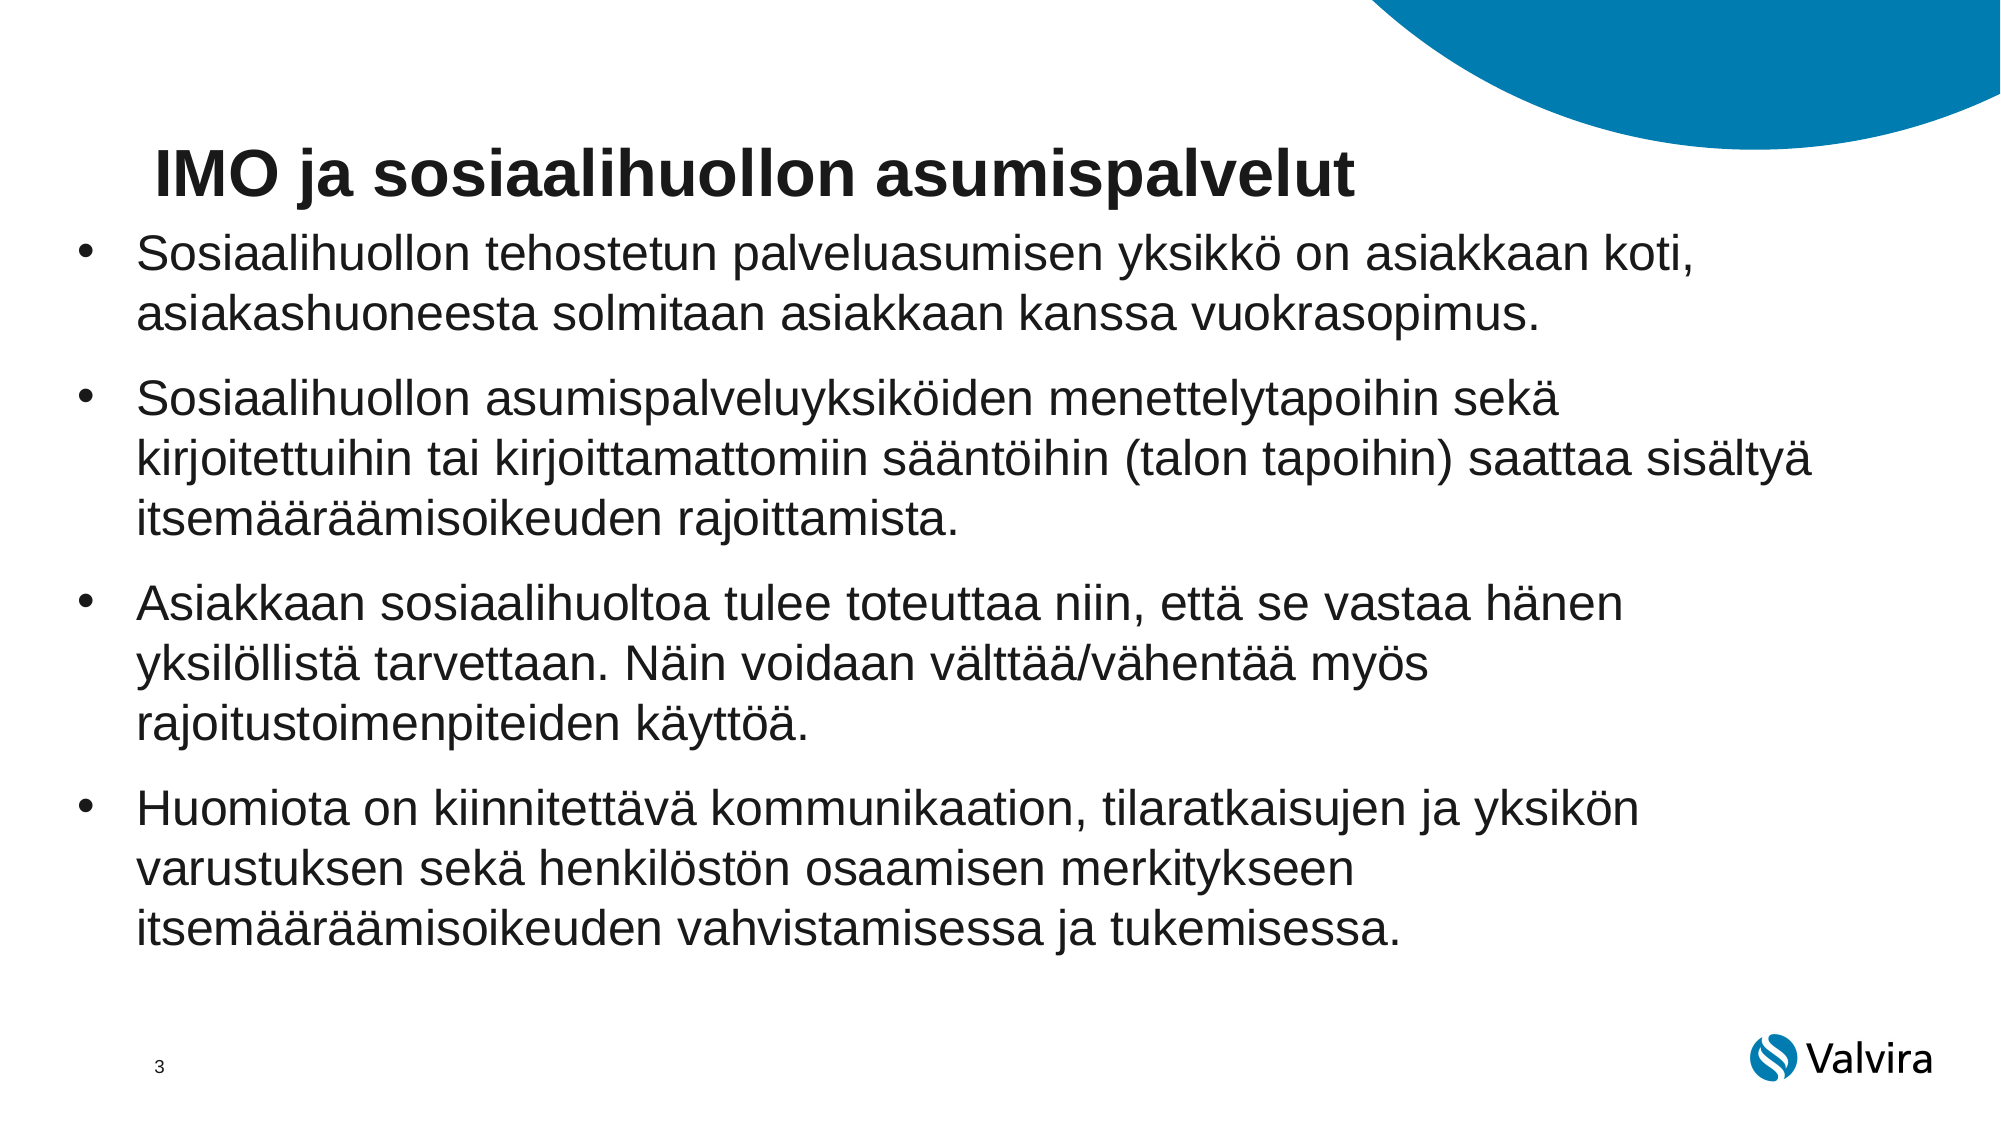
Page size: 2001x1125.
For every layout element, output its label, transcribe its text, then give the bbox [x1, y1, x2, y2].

slide_number 3 [154, 1042, 209, 1089]
picture [1726, 1010, 1955, 1105]
title IMO ja sosiaalihuollon asumispalvelut [154, 36, 1823, 135]
list Sosiaalihuollon tehostetun palveluasumisen yksikkö on asiakkaan koti, asiakashuoneesta solmitaan asiakkaan kanssa vuokrasopimus. Sosiaalihuollon asumispalveluyksiköiden menettelytapoihin sekä kirjoitettuihin tai kirjoittamattomiin sääntöihin (talon tapoihin) saattaa sisältyä itsemääräämisoikeuden rajoittamista. Asiakkaan sosiaalihuoltoa tulee toteuttaa niin, että se vastaa hänen yksilöllistä tarvettaan. Näin voidaan välttää/vähentää myös rajoitustoimenpiteiden käyttöä. Huomiota on kiinnitettävä kommunikaation, tilaratkaisujen ja yksikön varustuksen sekä henkilöstön osaamisen merkitykseen itsemääräämisoikeuden vahvistamisessa ja tukemisessa. [77, 135, 1823, 987]
